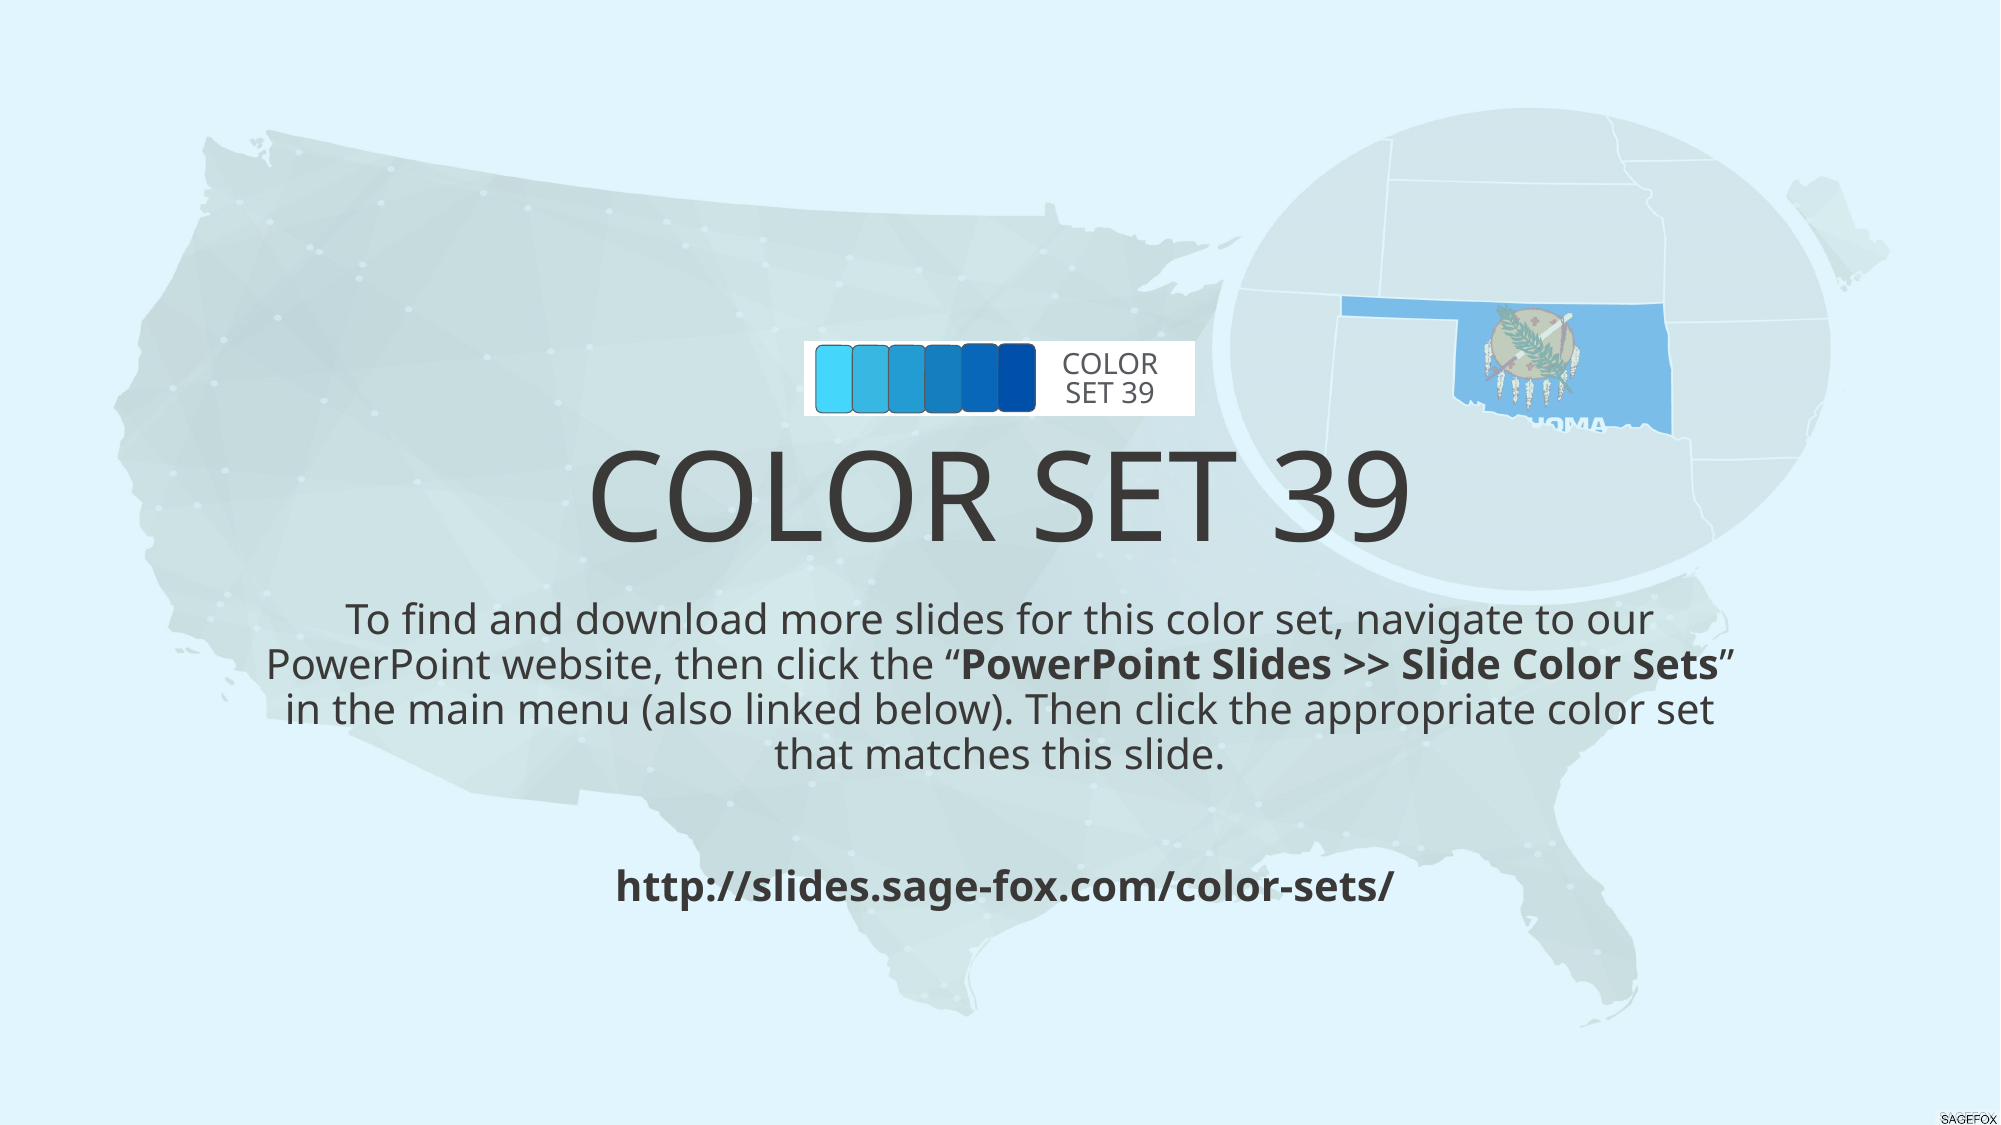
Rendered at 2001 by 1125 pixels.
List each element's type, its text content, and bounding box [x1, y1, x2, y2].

picture [1938, 1114, 1999, 1125]
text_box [804, 341, 1195, 418]
subtitle To find and download more slides for this color set, navigate to our PowerPoint website, then click the “PowerPoint Slides >> Slide Color Sets” in the main menu (also linked below). Then click the appropriate color set that matches this slide. http://slides.sage-fox.com/color-sets/ [249, 590, 1750, 863]
title COLOR SET 39 [249, 184, 1750, 576]
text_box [0, 0, 2000, 1125]
text_box © 2015-2017 sage-fox.com [1927, 1103, 2000, 1125]
